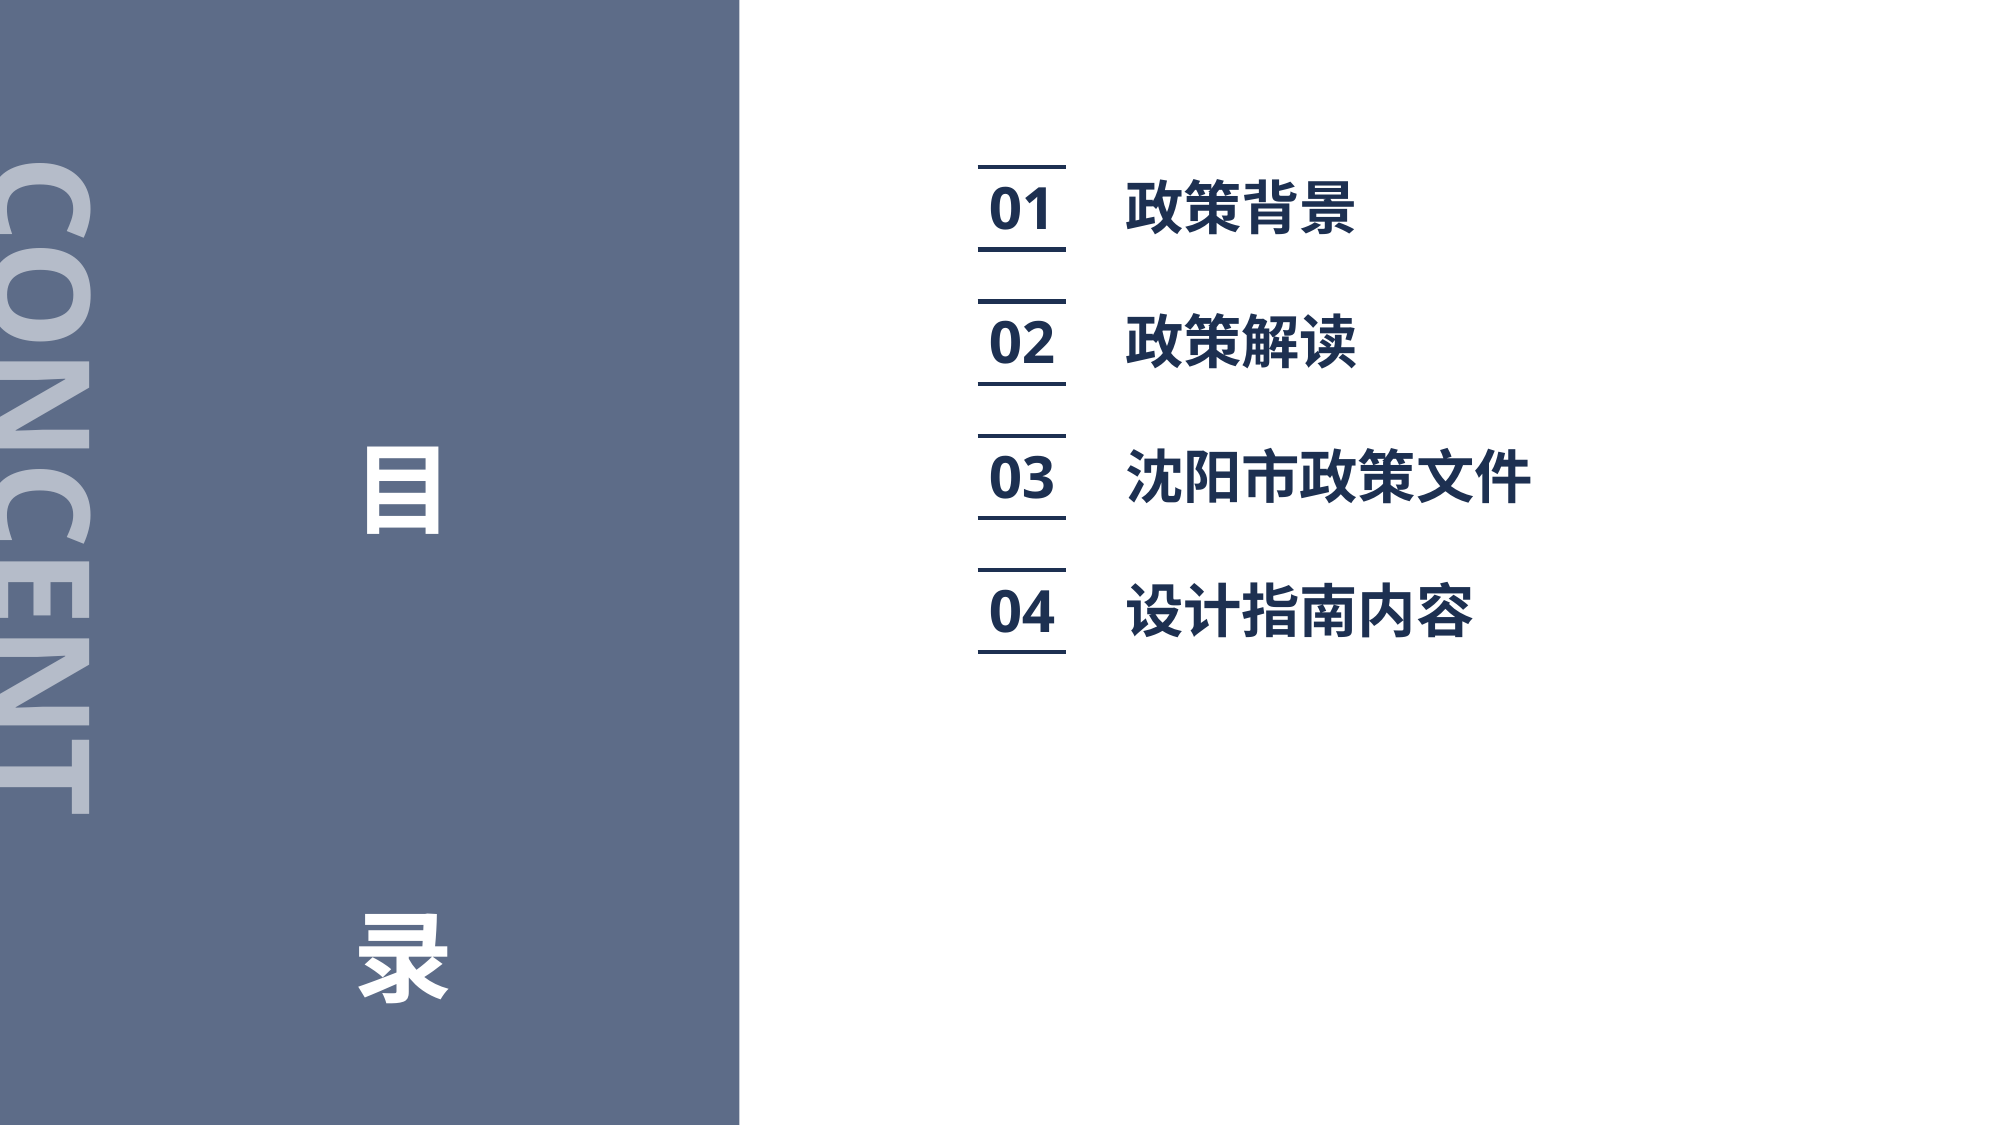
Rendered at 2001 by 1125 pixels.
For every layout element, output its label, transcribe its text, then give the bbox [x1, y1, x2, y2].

text_box CONCENT [0, 140, 137, 989]
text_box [965, 566, 1733, 653]
text_box [0, 0, 740, 1125]
text_box 目 录 [338, 383, 401, 1022]
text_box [965, 163, 1733, 250]
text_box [965, 298, 1733, 384]
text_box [965, 432, 1733, 518]
